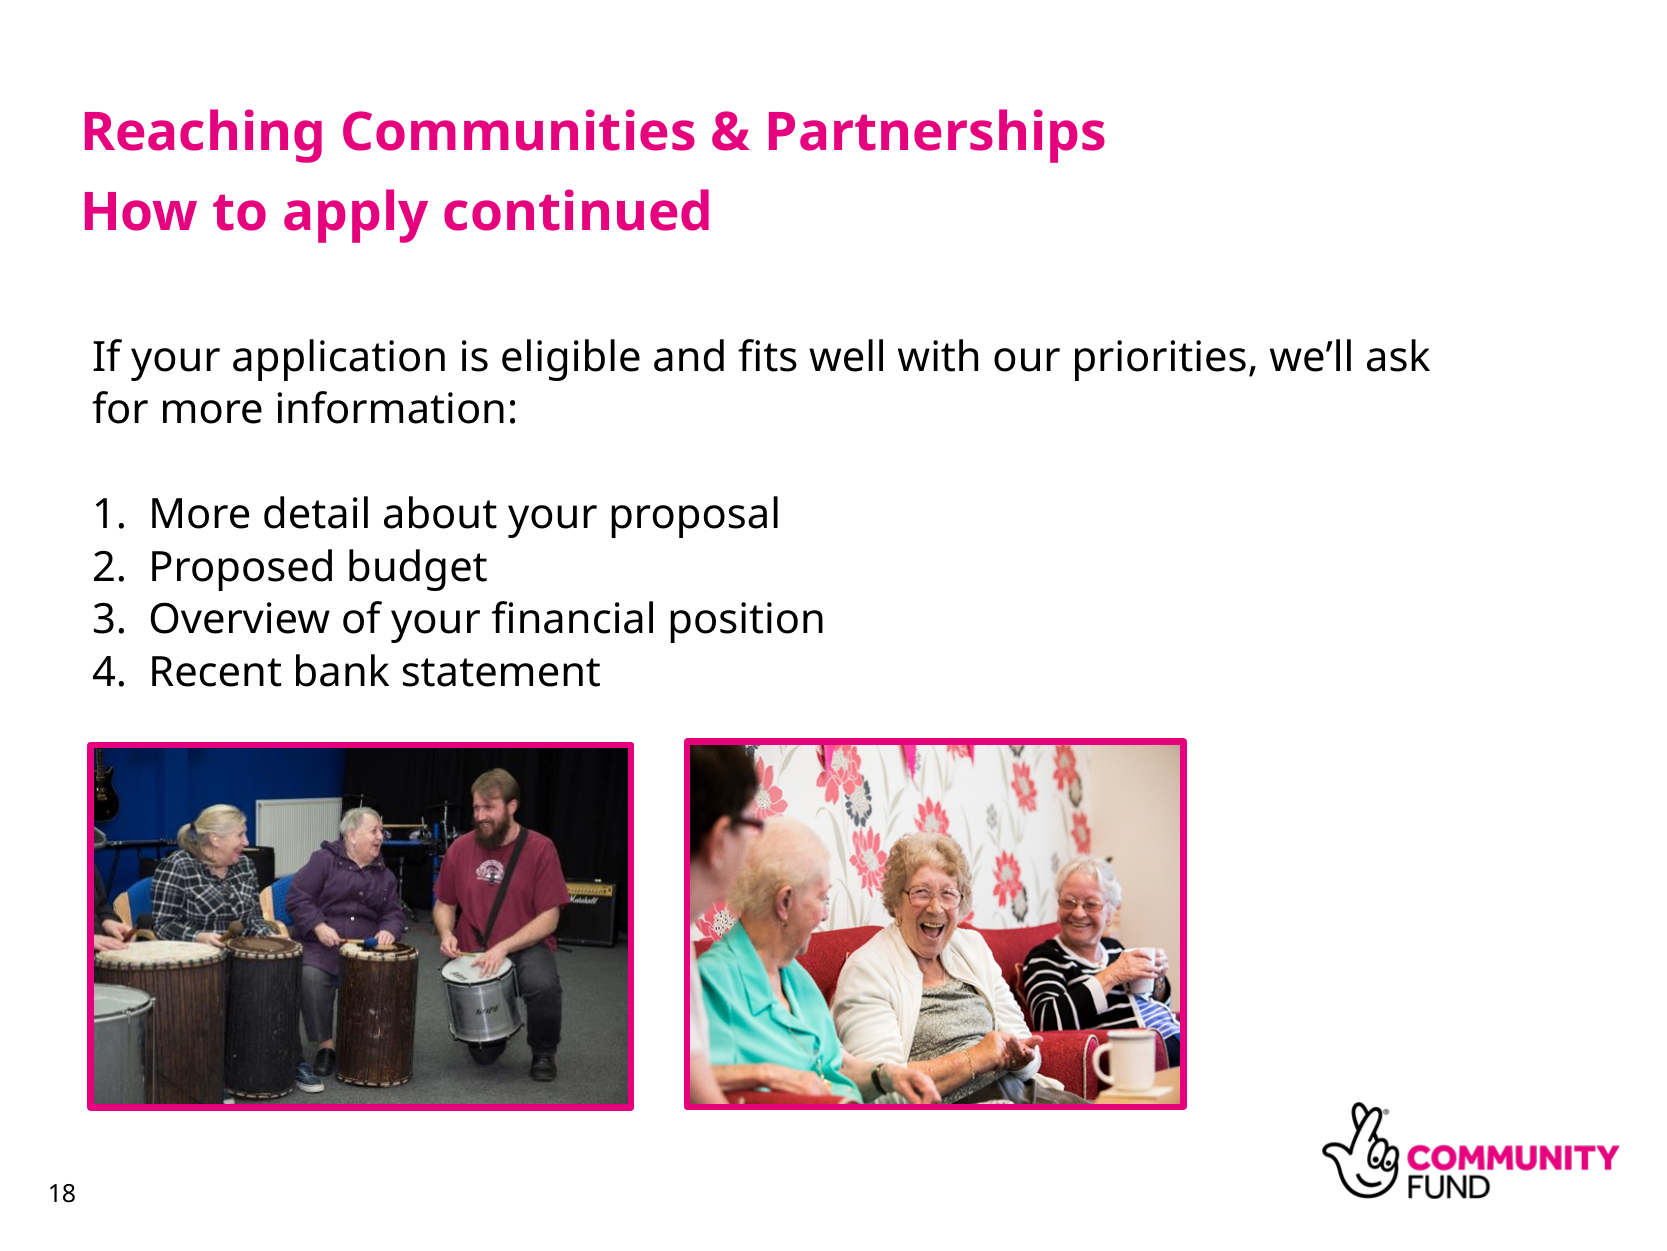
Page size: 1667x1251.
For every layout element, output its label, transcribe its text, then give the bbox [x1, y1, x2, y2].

picture [93, 747, 629, 1105]
picture [1308, 1088, 1634, 1213]
list If your application is eligible and fits well with our priorities, we’ll ask for more information: More detail about your proposal Proposed budget Overview of your financial position Recent bank statement [77, 319, 1590, 1177]
list Reaching Communities & Partnerships How to apply continued [64, 73, 1578, 250]
picture [689, 744, 1181, 1104]
